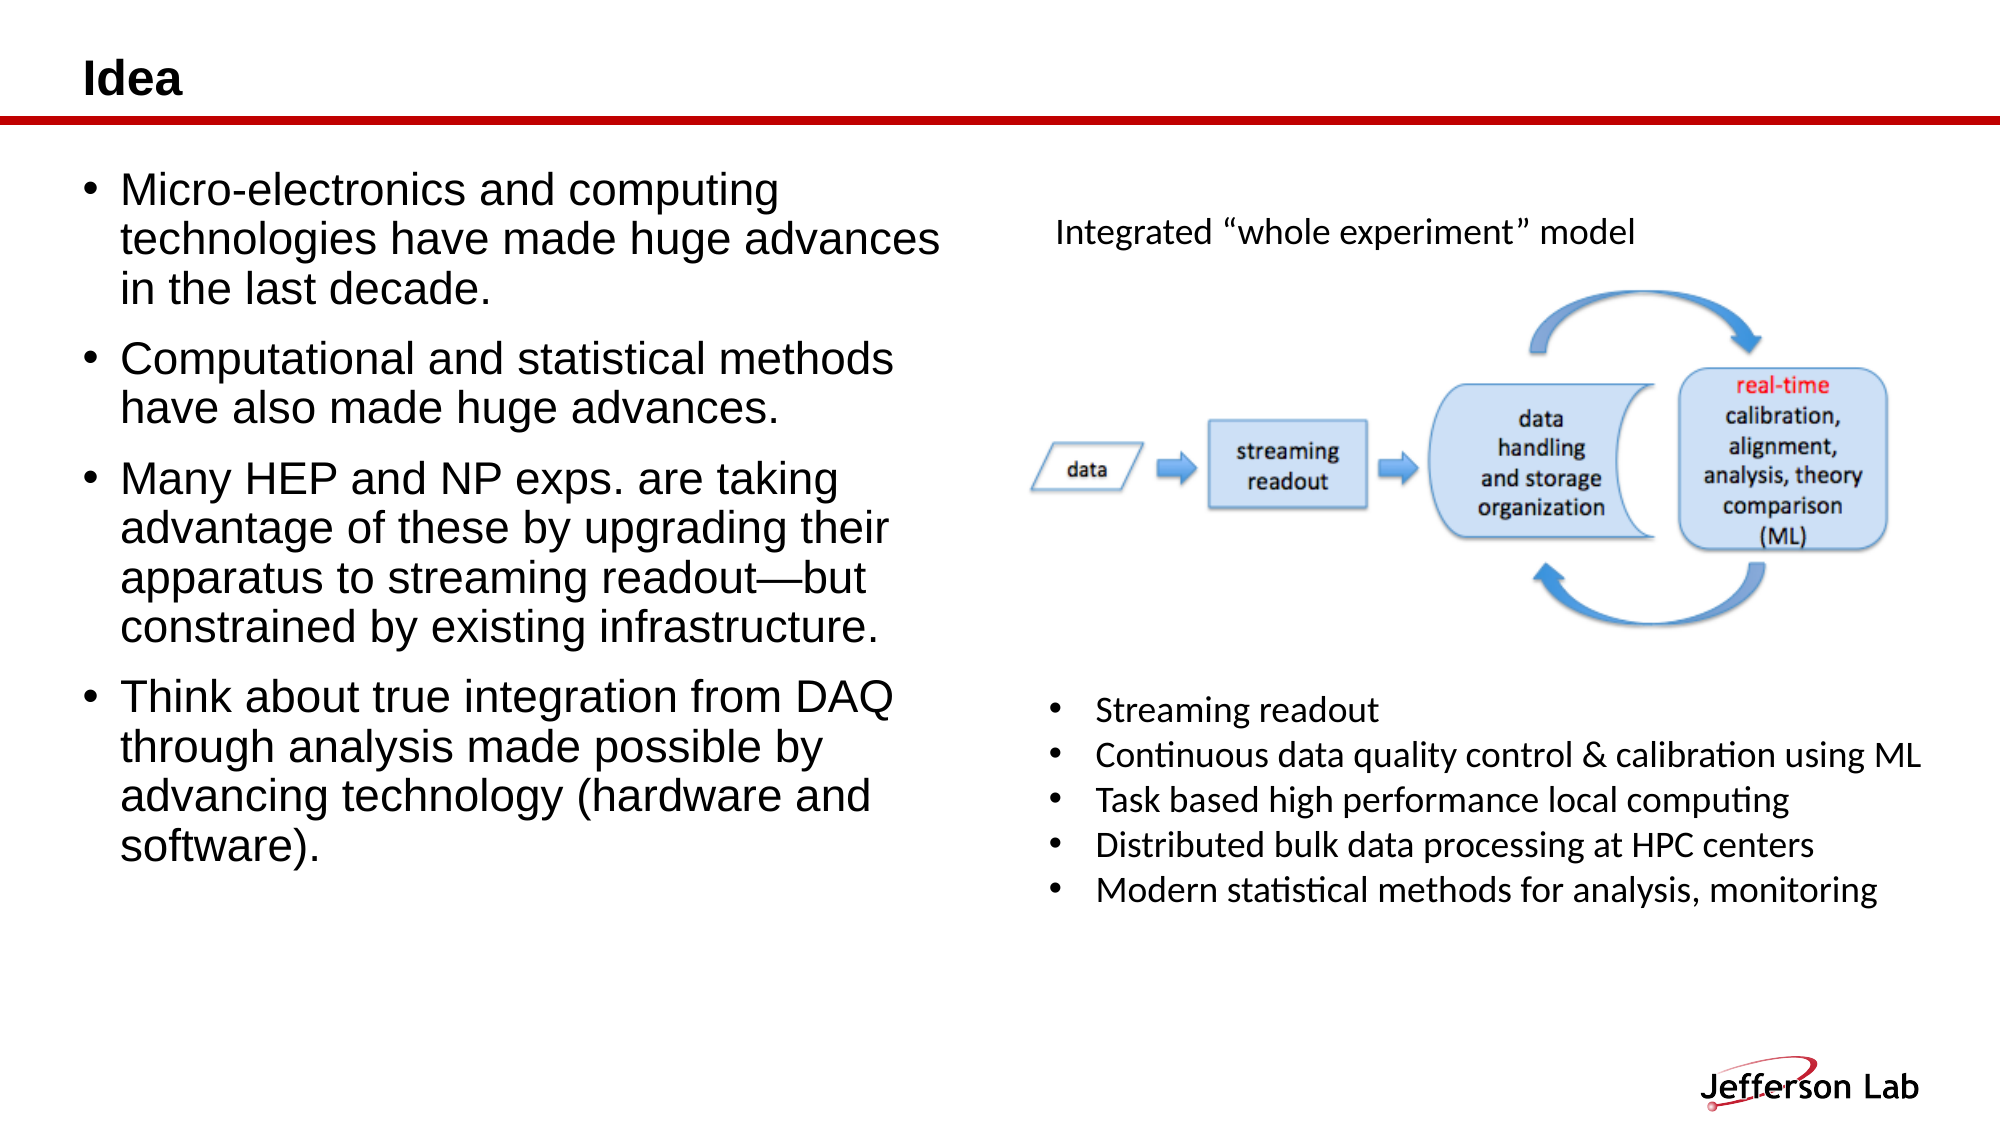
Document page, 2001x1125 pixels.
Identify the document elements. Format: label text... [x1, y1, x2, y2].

list Micro-electronics and computing technologies have made huge advances in the last decade. Computational and statistical methods have also made huge advances. Many HEP and NP exps. are taking advantage of these by upgrading their apparatus to streaming readout—but constrained by existing infrastructure. Think about true integration from DAQ through analysis made possible by advancing technology (hardware and software). [67, 158, 981, 1042]
title Idea [67, 39, 1919, 120]
picture [1698, 1047, 1933, 1124]
text_box Streaming readout Continuous data quality control & calibration using ML Task based high performance local computing Distributed bulk data processing at HPC centers Modern statistical methods for analysis, monitoring [1033, 677, 1957, 963]
text_box Integrated “whole experiment” model [1040, 199, 1652, 260]
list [1017, 260, 1919, 681]
